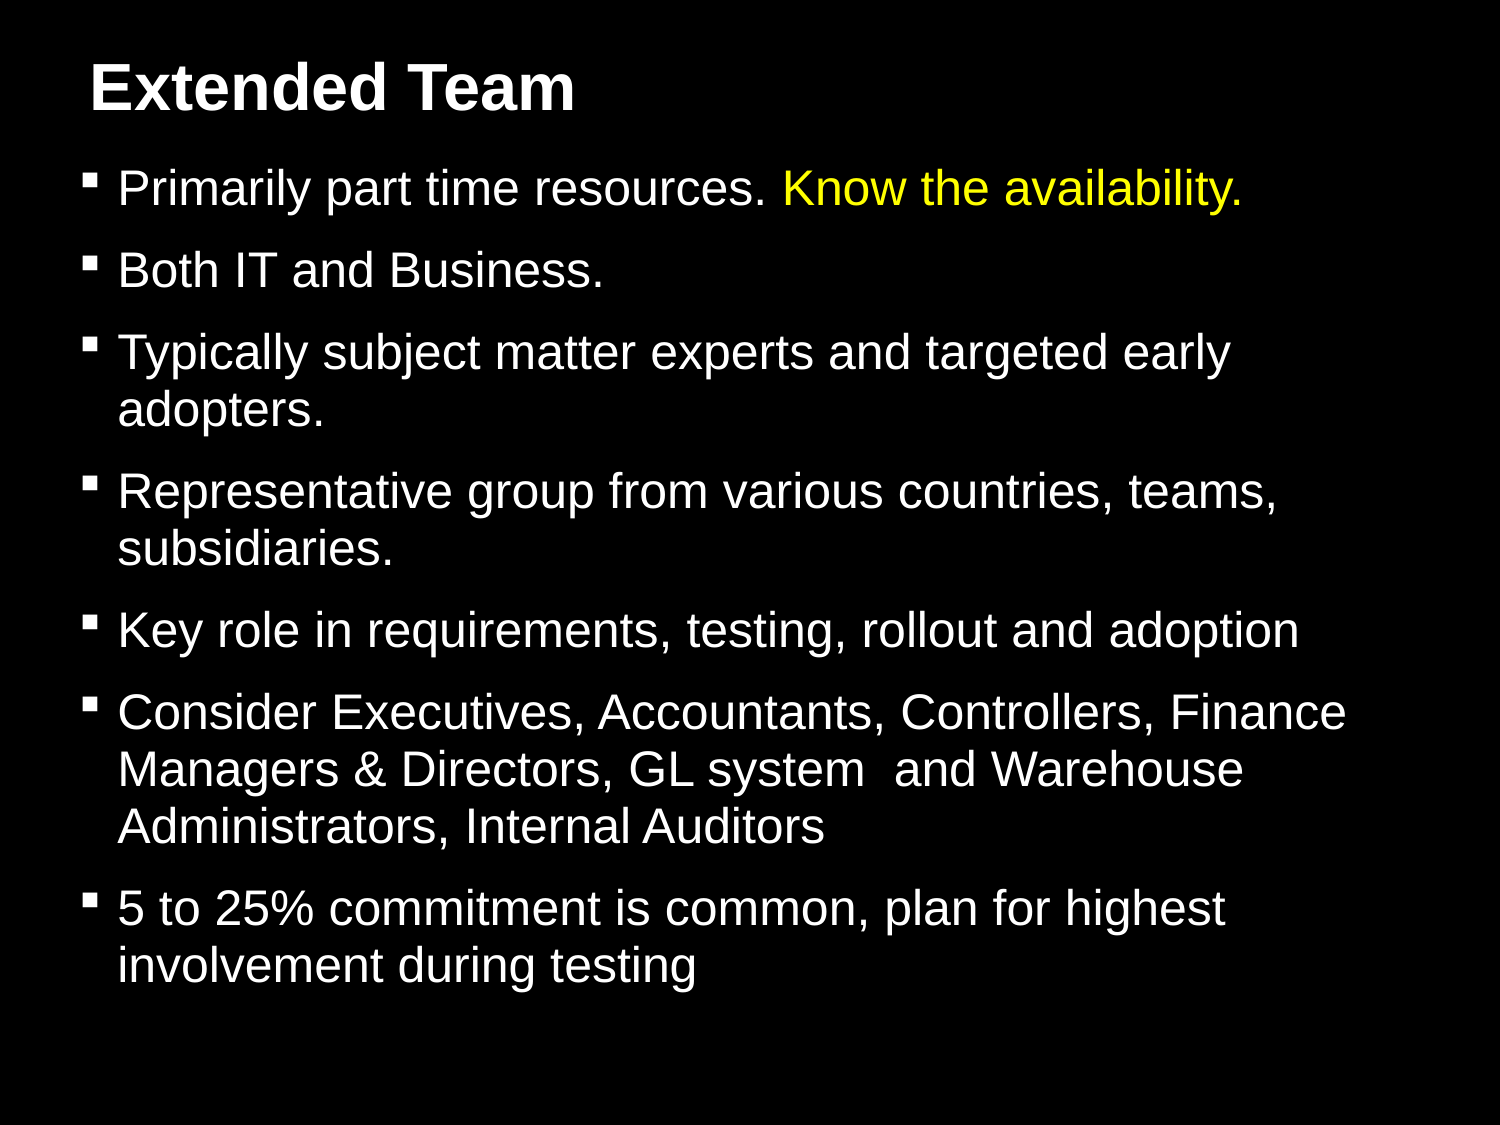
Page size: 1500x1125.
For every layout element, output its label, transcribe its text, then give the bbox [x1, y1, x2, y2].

list Primarily part time resources. Know the availability. Both IT and Business. Typically subject matter experts and targeted early adopters. Representative group from various countries, teams, subsidiaries. Key role in requirements, testing, rollout and adoption Consider Executives, Accountants, Controllers, Finance Managers & Directors, GL system and Warehouse Administrators, Internal Auditors 5 to 25% commitment is common, plan for highest involvement during testing [63, 152, 1414, 985]
title Extended Team [75, 45, 1425, 233]
